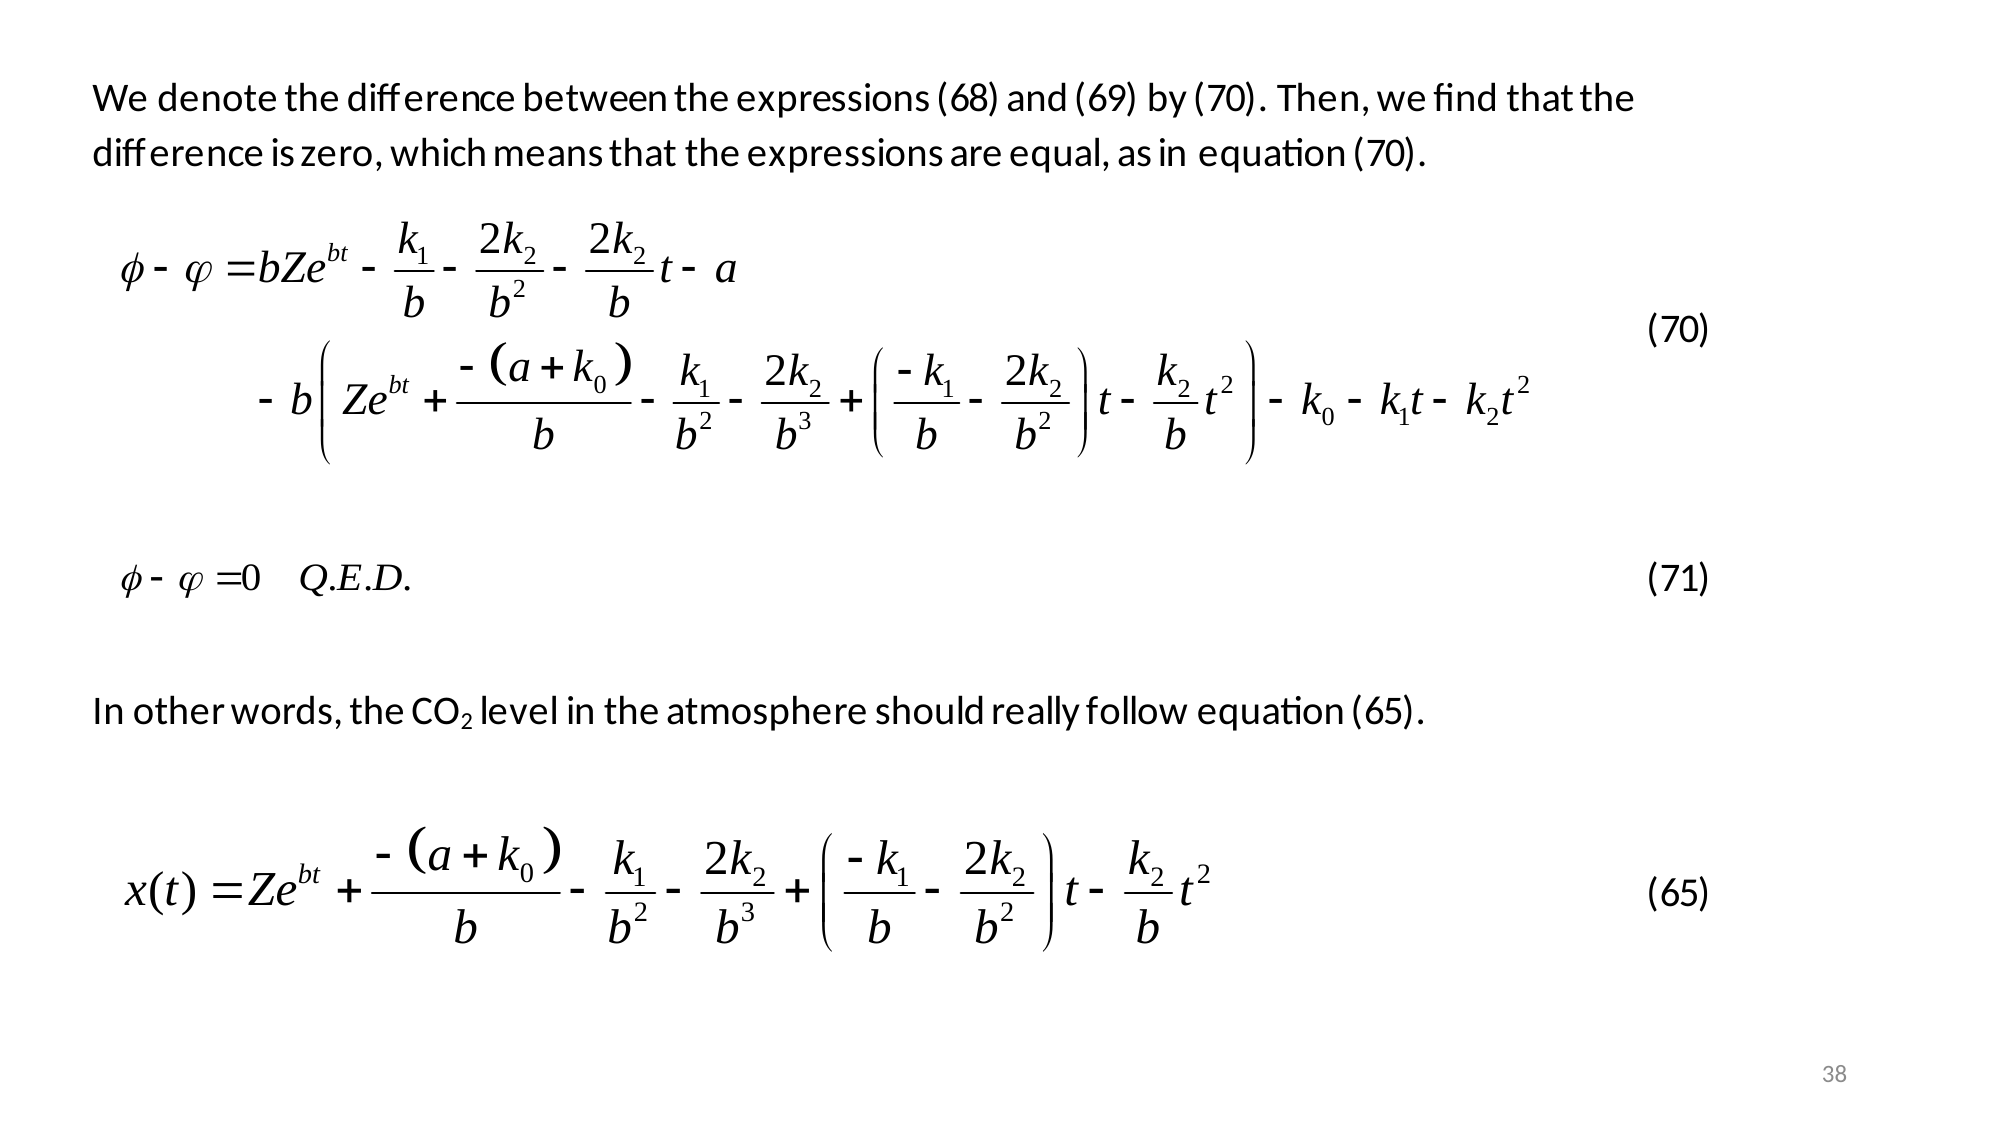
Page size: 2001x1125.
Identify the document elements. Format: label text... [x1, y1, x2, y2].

picture [92, 818, 1730, 1043]
slide_number 38 [1412, 1042, 1863, 1103]
picture [92, 73, 1730, 766]
